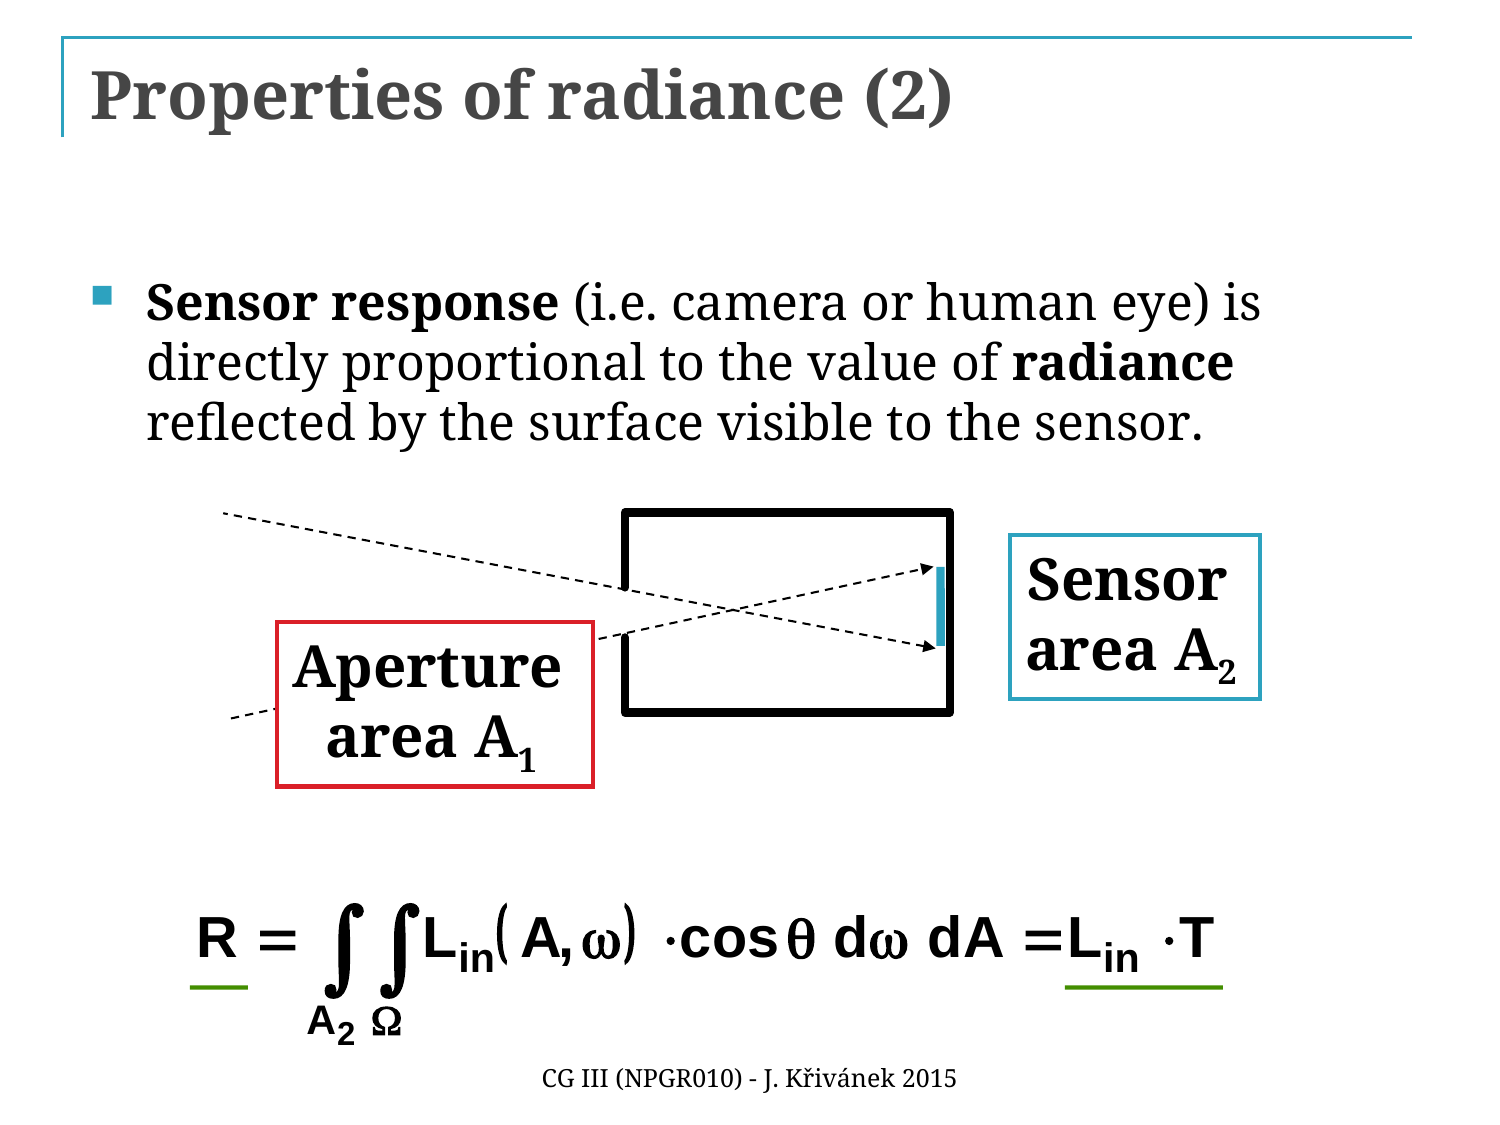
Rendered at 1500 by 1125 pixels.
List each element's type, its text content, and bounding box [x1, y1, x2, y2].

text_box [189, 887, 1289, 1074]
footer CG III (NPGR010) - J. Křivánek 2015 [512, 1083, 988, 1101]
list Sensor response (i.e. camera or human eye) is directly proportional to the value of radiance reflected by the surface visible to the sensor. [74, 262, 1426, 1006]
title Properties of radiance (2) [74, 45, 1426, 233]
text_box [222, 512, 1265, 779]
